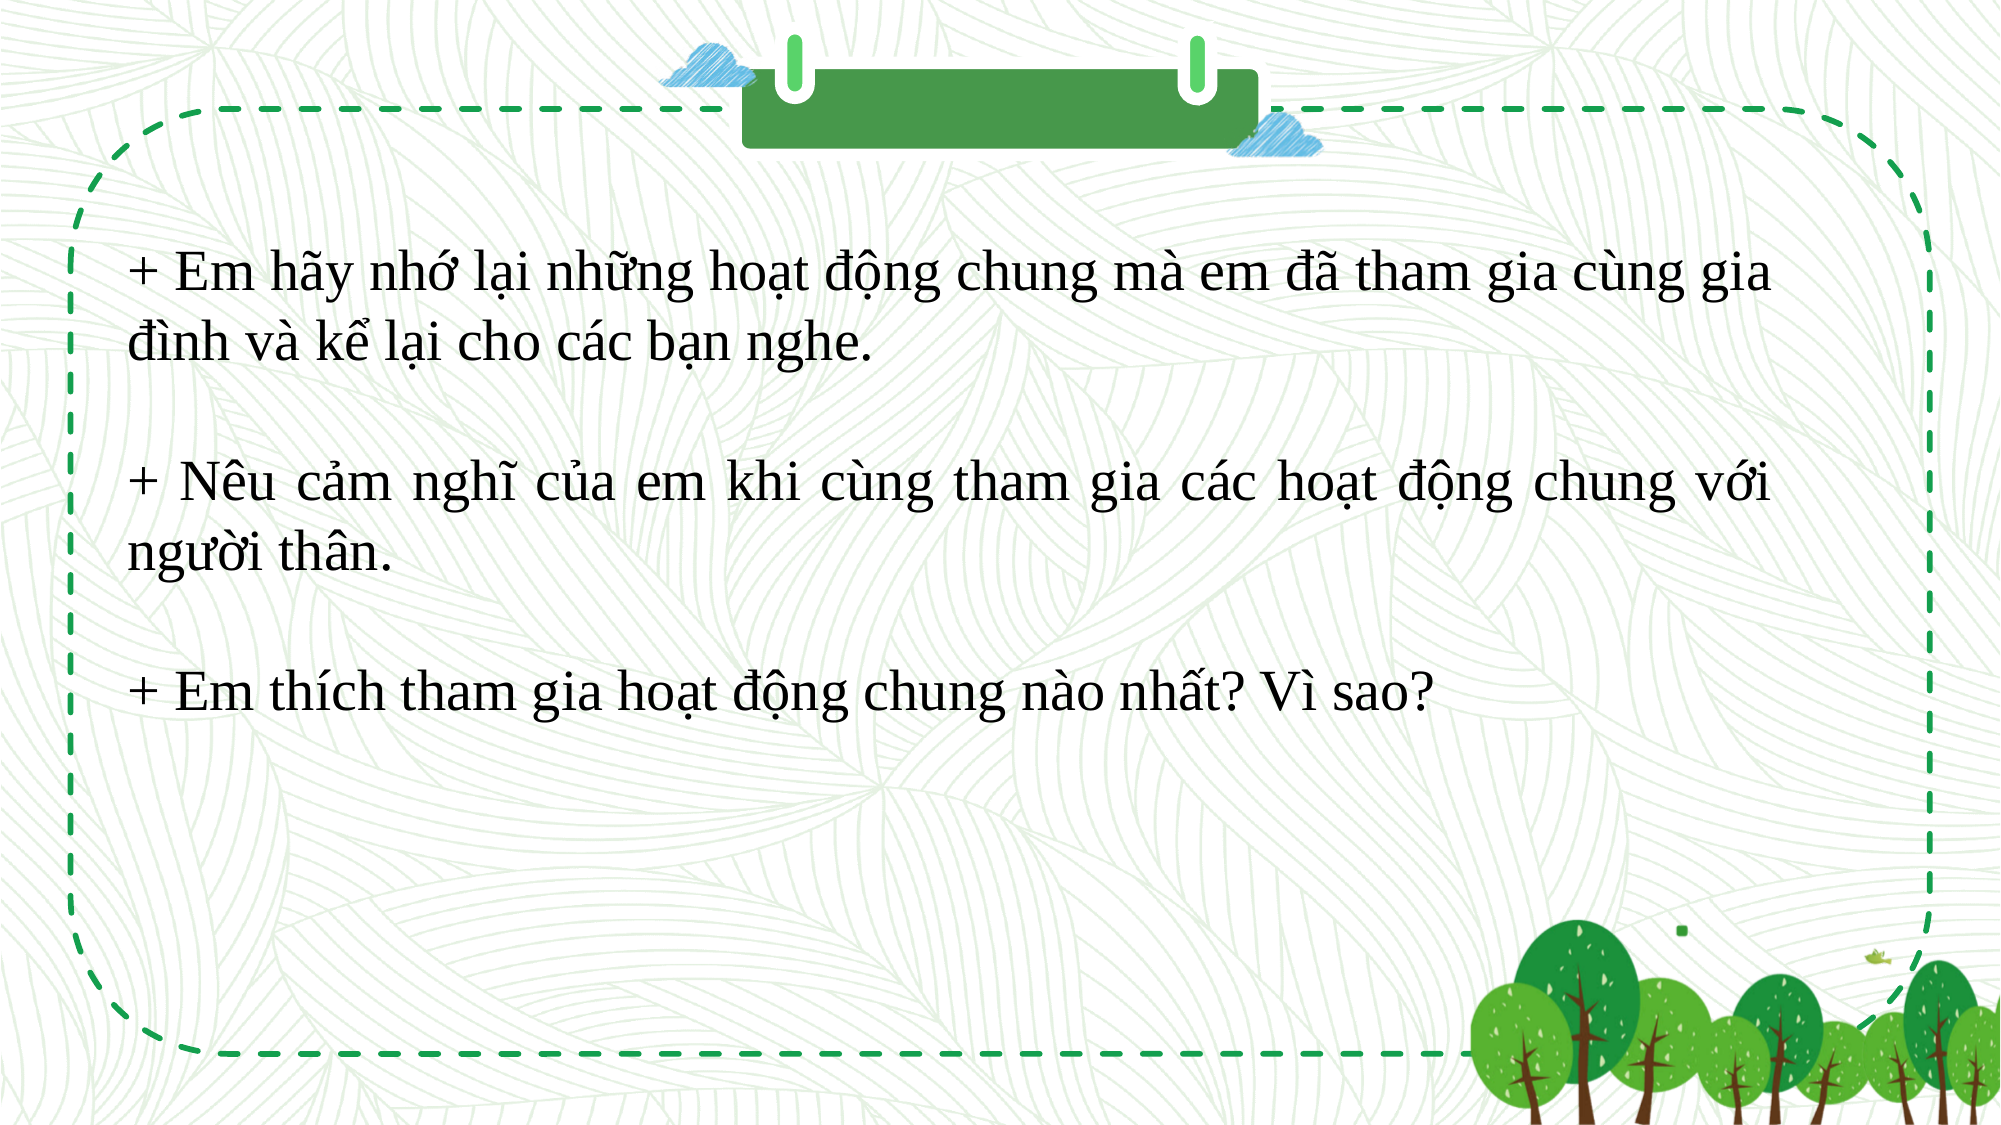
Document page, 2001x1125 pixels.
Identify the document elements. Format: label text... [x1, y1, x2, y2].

picture [3, 1, 2001, 1125]
text_box + Em hãy nhớ lại những hoạt động chung mà em đã tham gia cùng gia đình và kể lại cho các bạn nghe. + Nêu cảm nghĩ của em khi cùng tham gia các hoạt động chung với người thân. + Em thích tham gia hoạt động chung nào nhất? Vì sao? [112, 224, 1788, 764]
